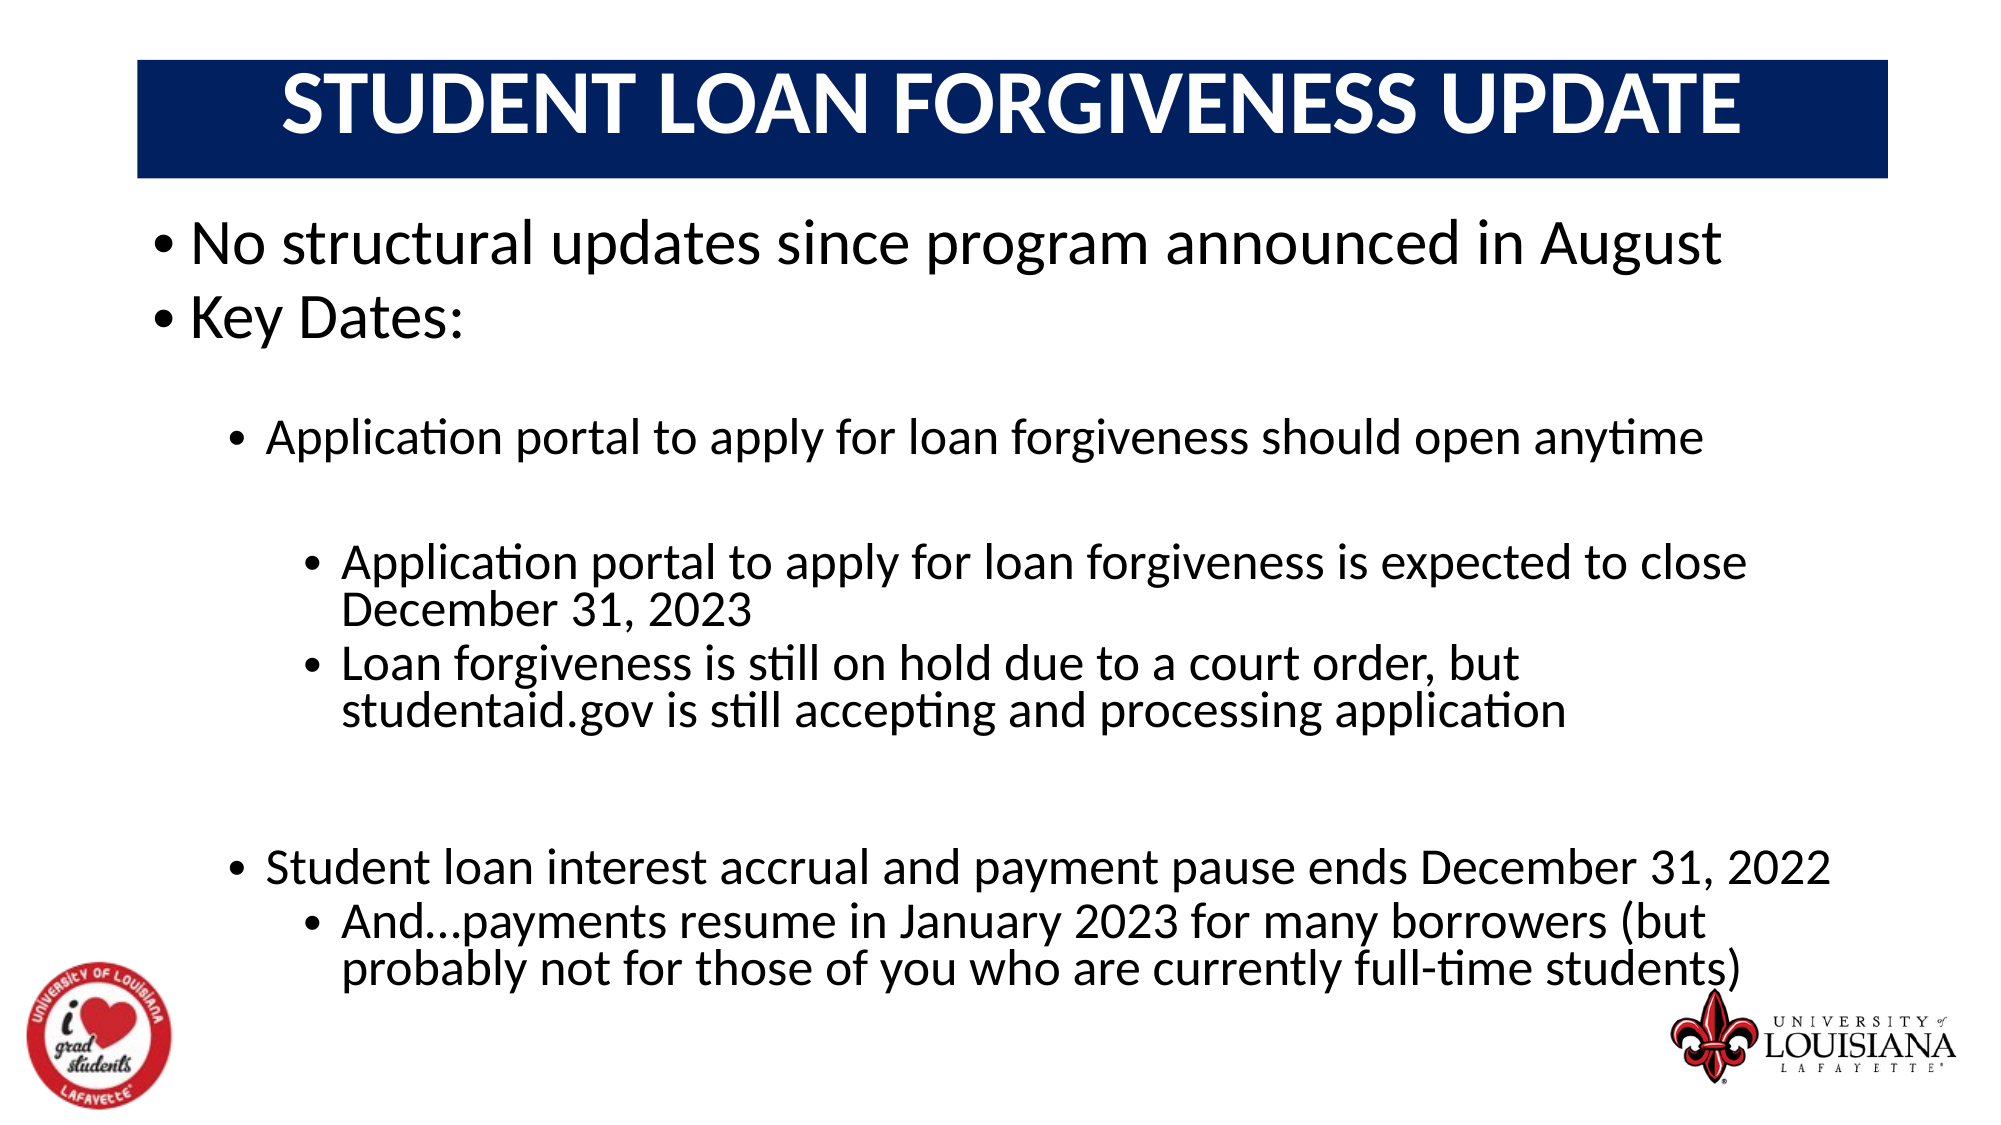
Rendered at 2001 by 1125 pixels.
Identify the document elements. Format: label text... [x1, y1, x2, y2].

list No structural updates since program announced in August Key Dates: Application portal to apply for loan forgiveness should open anytime Application portal to apply for loan forgiveness is expected to close December 31, 2023 Loan forgiveness is still on hold due to a court order, but studentaid.gov is still accepting and processing application Student loan interest accrual and payment pause ends December 31, 2022 And…payments resume in January 2023 for many borrowers (but probably not for those of you who are currently full-time students) [137, 210, 1863, 1033]
picture [1657, 977, 1982, 1091]
picture [4, 950, 197, 1122]
text_box STUDENT LOAN FORGIVENESS UPDATE [137, 59, 1888, 179]
